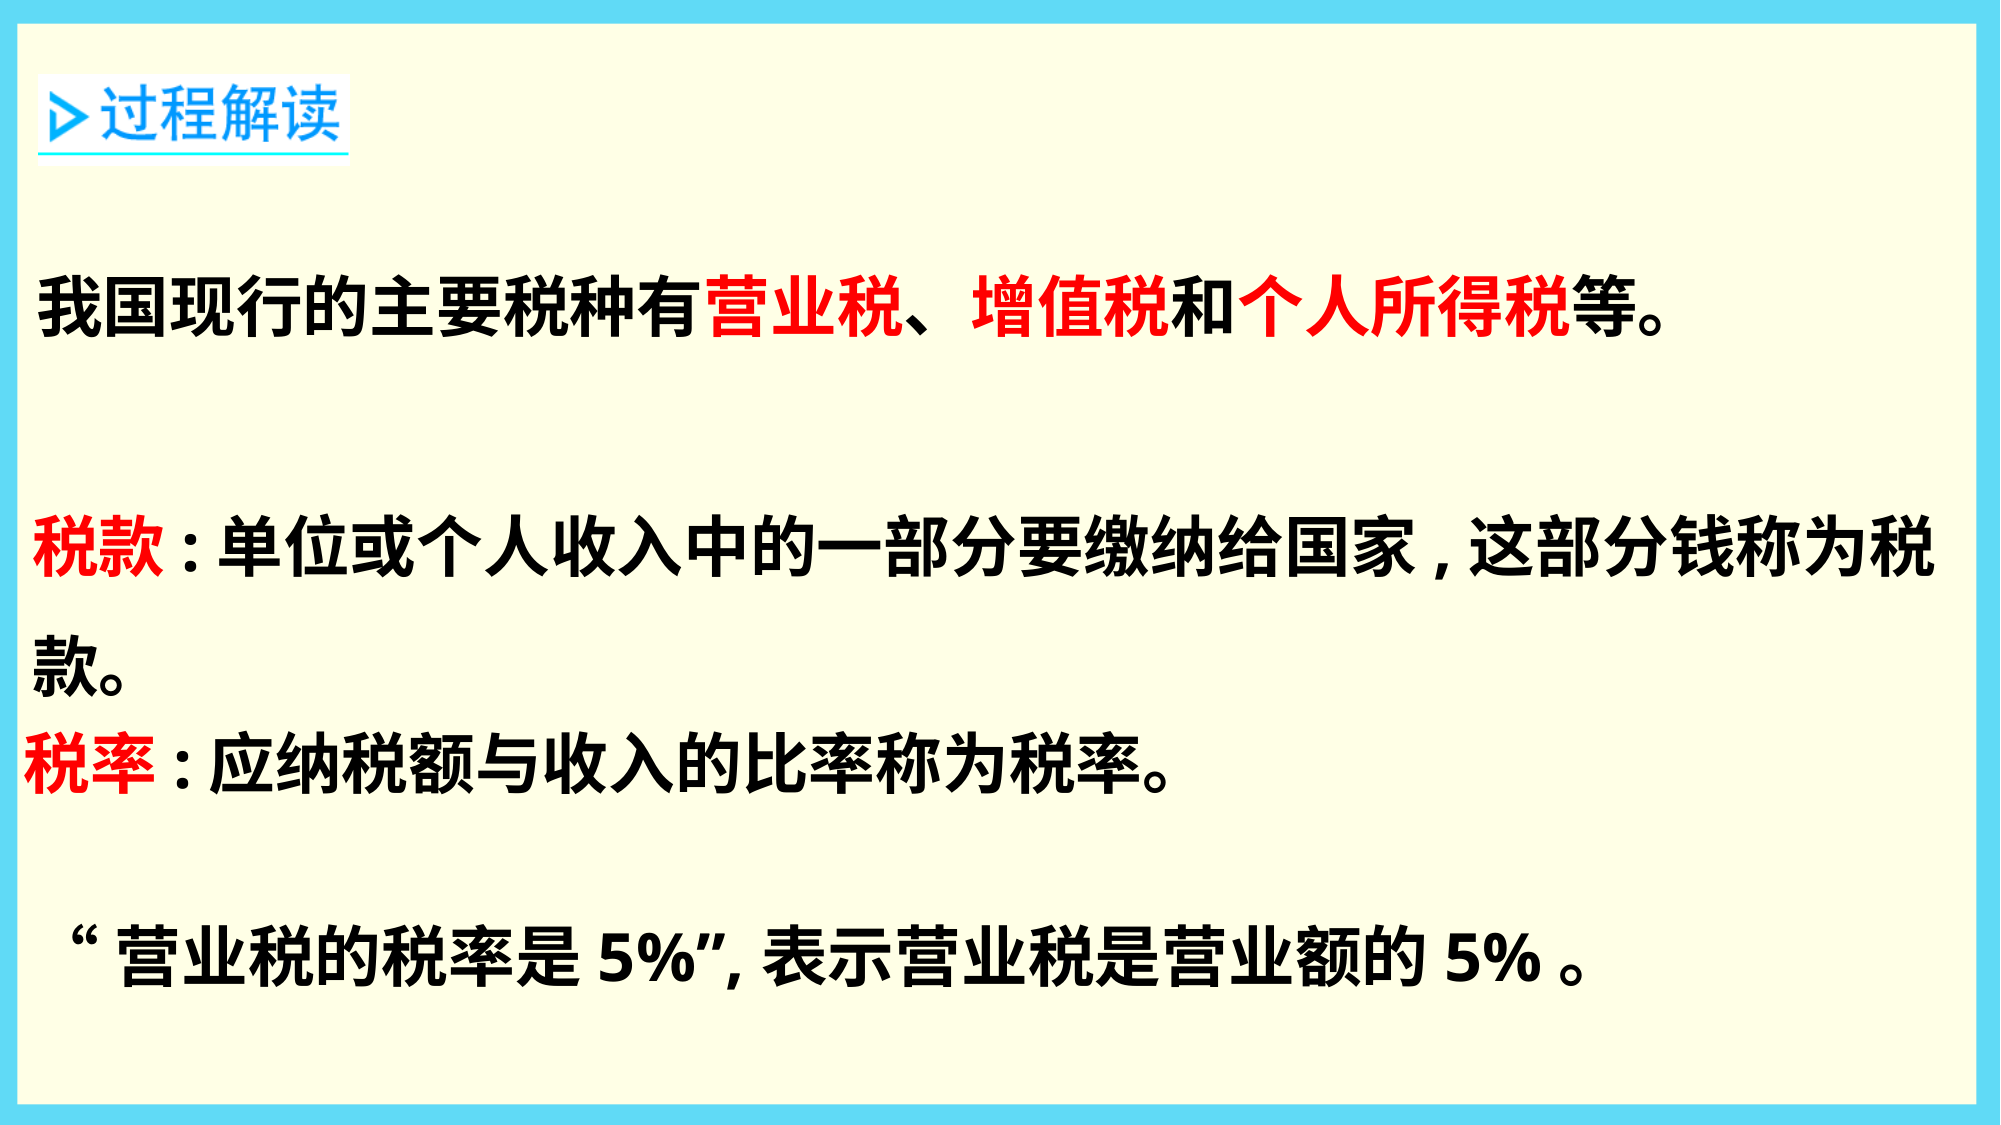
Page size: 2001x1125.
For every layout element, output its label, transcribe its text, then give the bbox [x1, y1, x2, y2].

text_box [0, 0, 18, 1103]
text_box 我国现行的主要税种有营业税、增值税和个人所得税等。 [21, 217, 1784, 352]
picture [38, 74, 350, 166]
text_box [0, 1103, 2000, 1125]
text_box [1975, 713, 2000, 1103]
text_box 税款:单位或个人收入中的一部分要缴纳给国家,这部分钱称为税款。 [17, 457, 2000, 713]
text_box [1975, 0, 2000, 457]
text_box [18, 0, 1975, 25]
text_box 税率:应纳税额与收入的比率称为税率。 [9, 673, 1991, 809]
text_box “营业税的税率是5%”,表示营业税是营业额的5%。 [17, 866, 1834, 1002]
